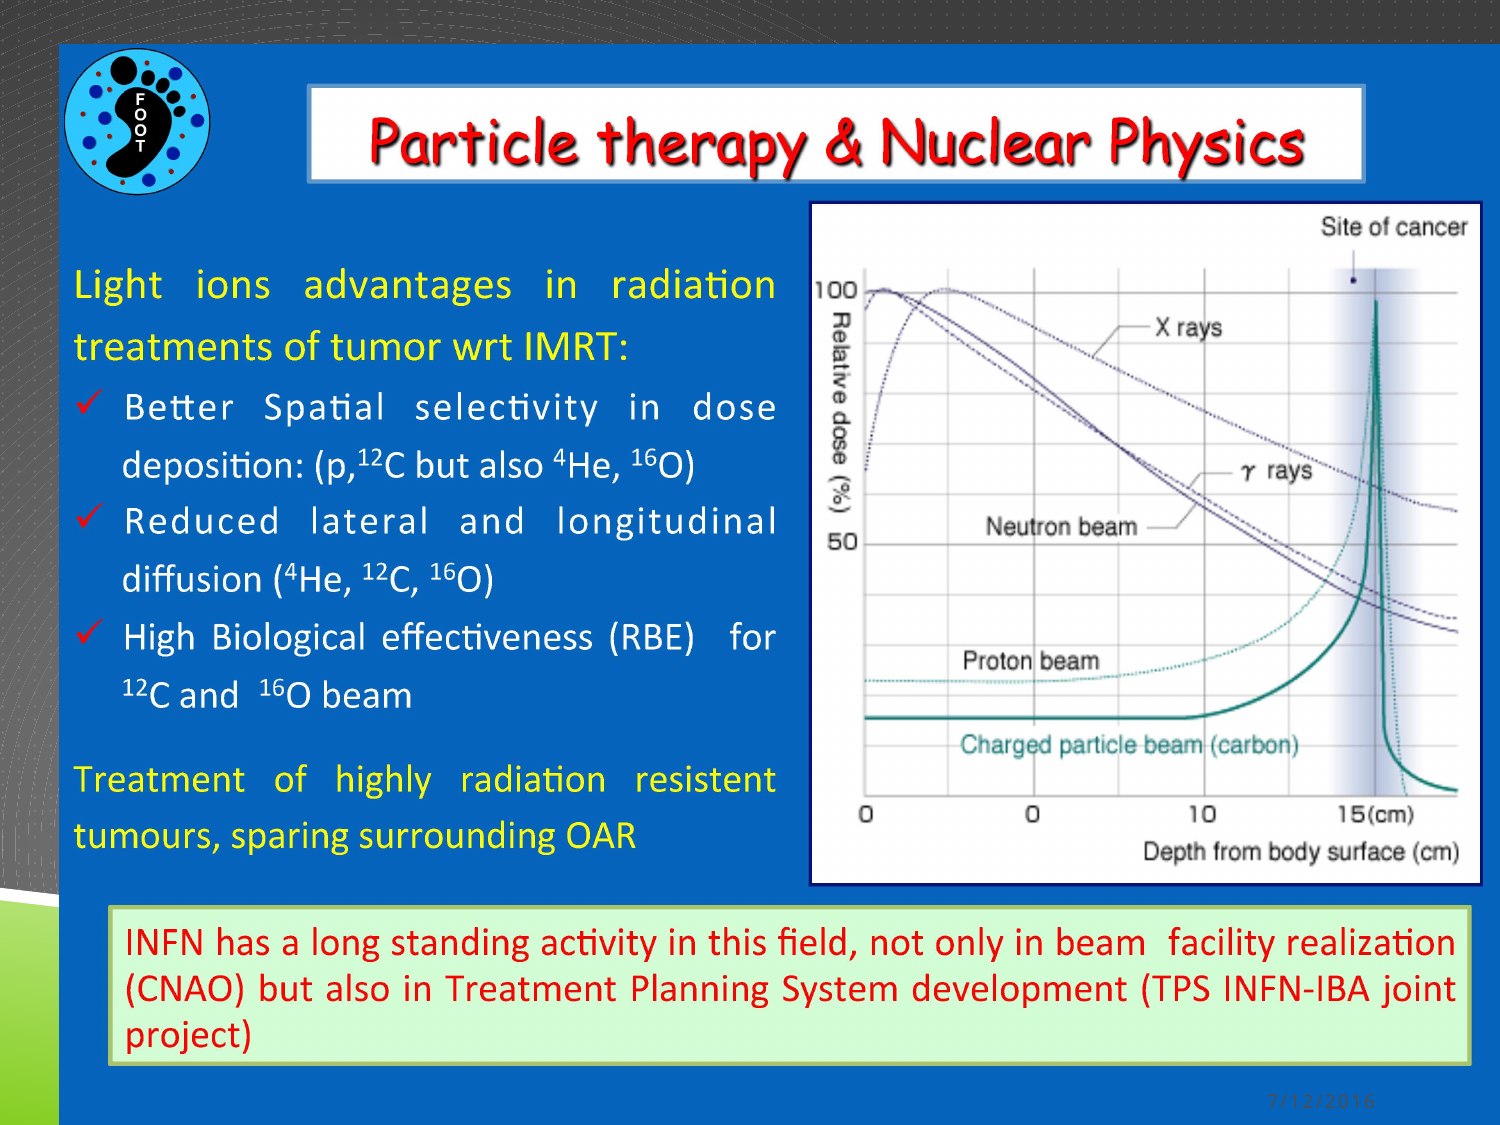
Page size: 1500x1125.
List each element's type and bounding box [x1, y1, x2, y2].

list [58, 43, 1500, 1125]
